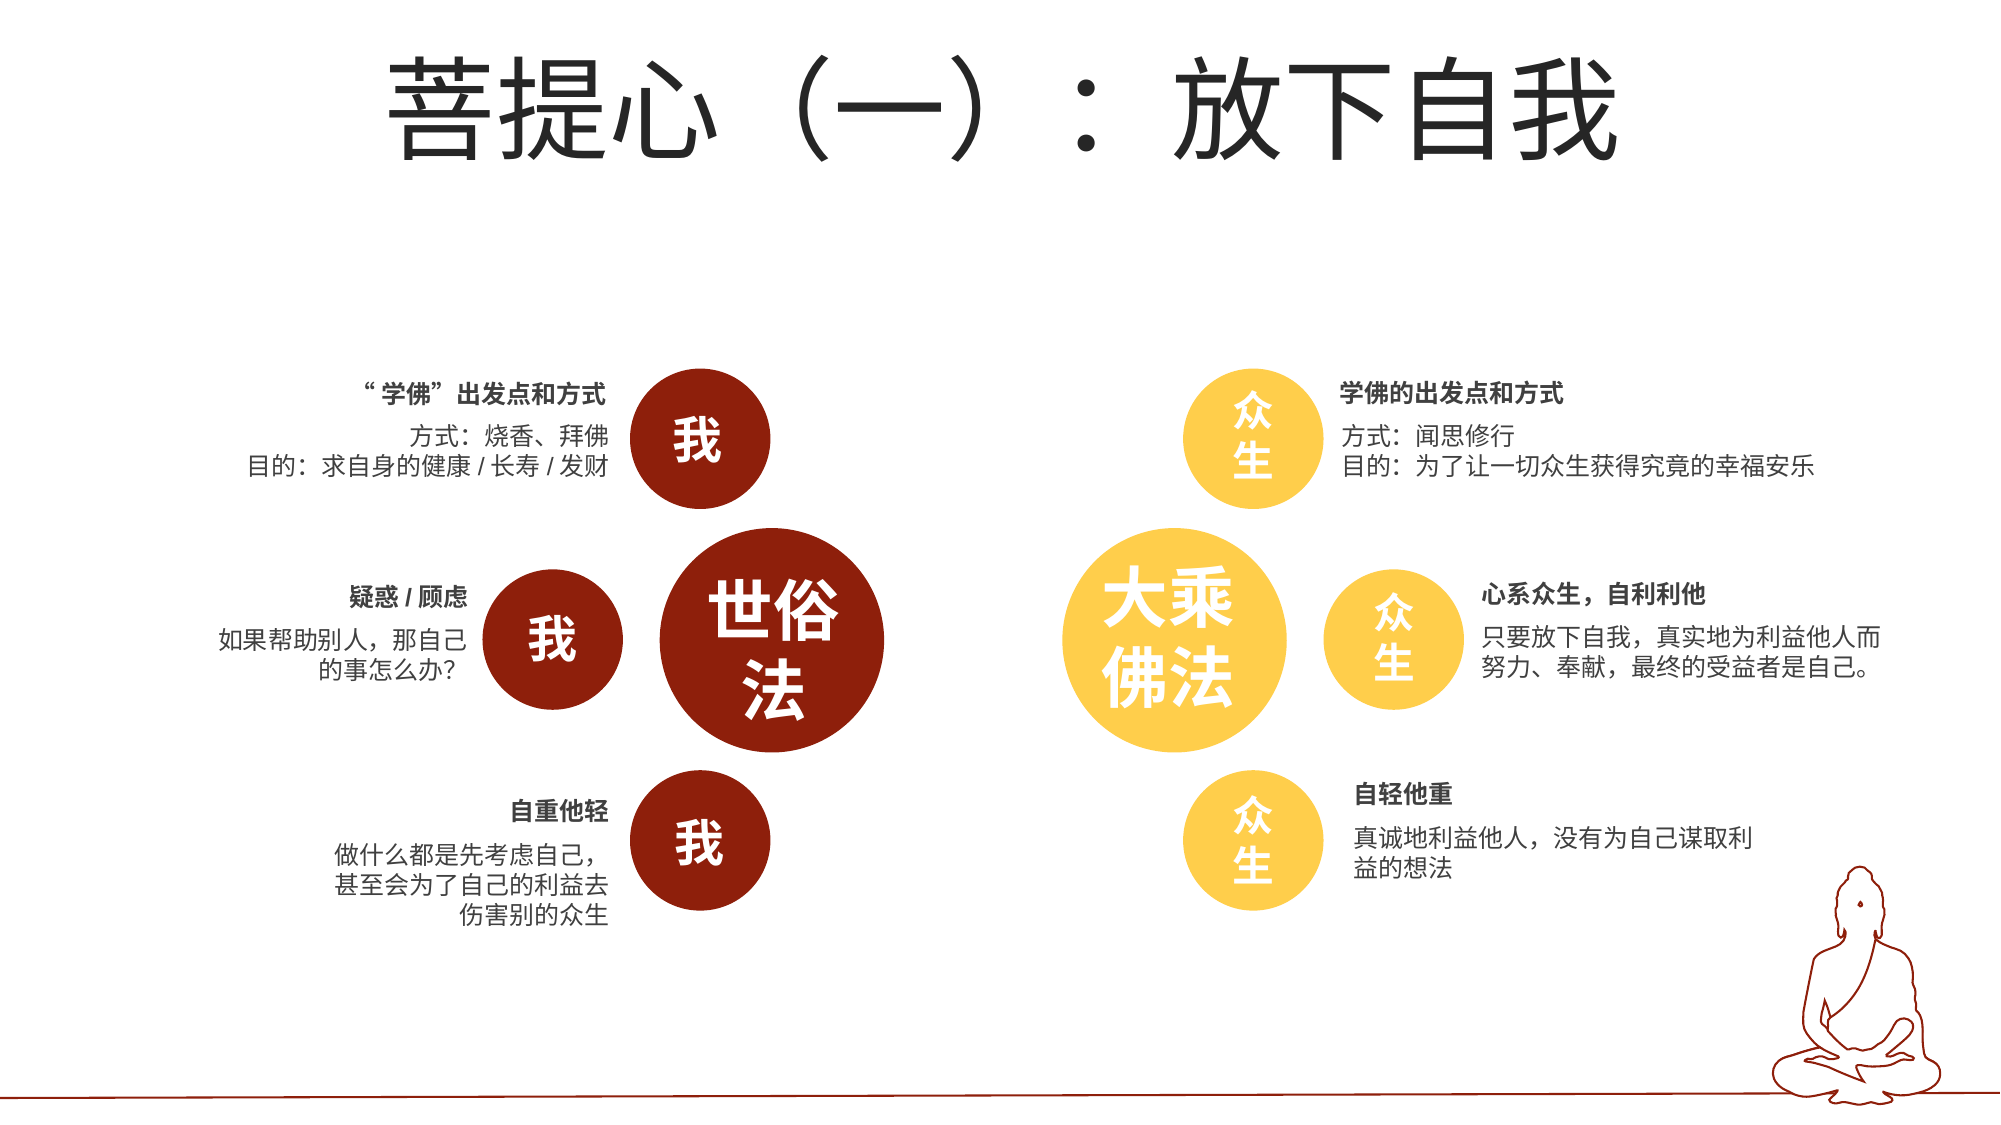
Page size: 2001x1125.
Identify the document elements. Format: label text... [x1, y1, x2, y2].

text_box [299, 788, 625, 908]
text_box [1324, 370, 1841, 490]
list 菩提心（一）：放下自我 [53, 55, 1952, 175]
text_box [185, 371, 625, 490]
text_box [189, 573, 483, 663]
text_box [1338, 771, 1777, 891]
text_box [1062, 368, 1465, 911]
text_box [482, 368, 885, 911]
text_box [1466, 570, 1905, 691]
